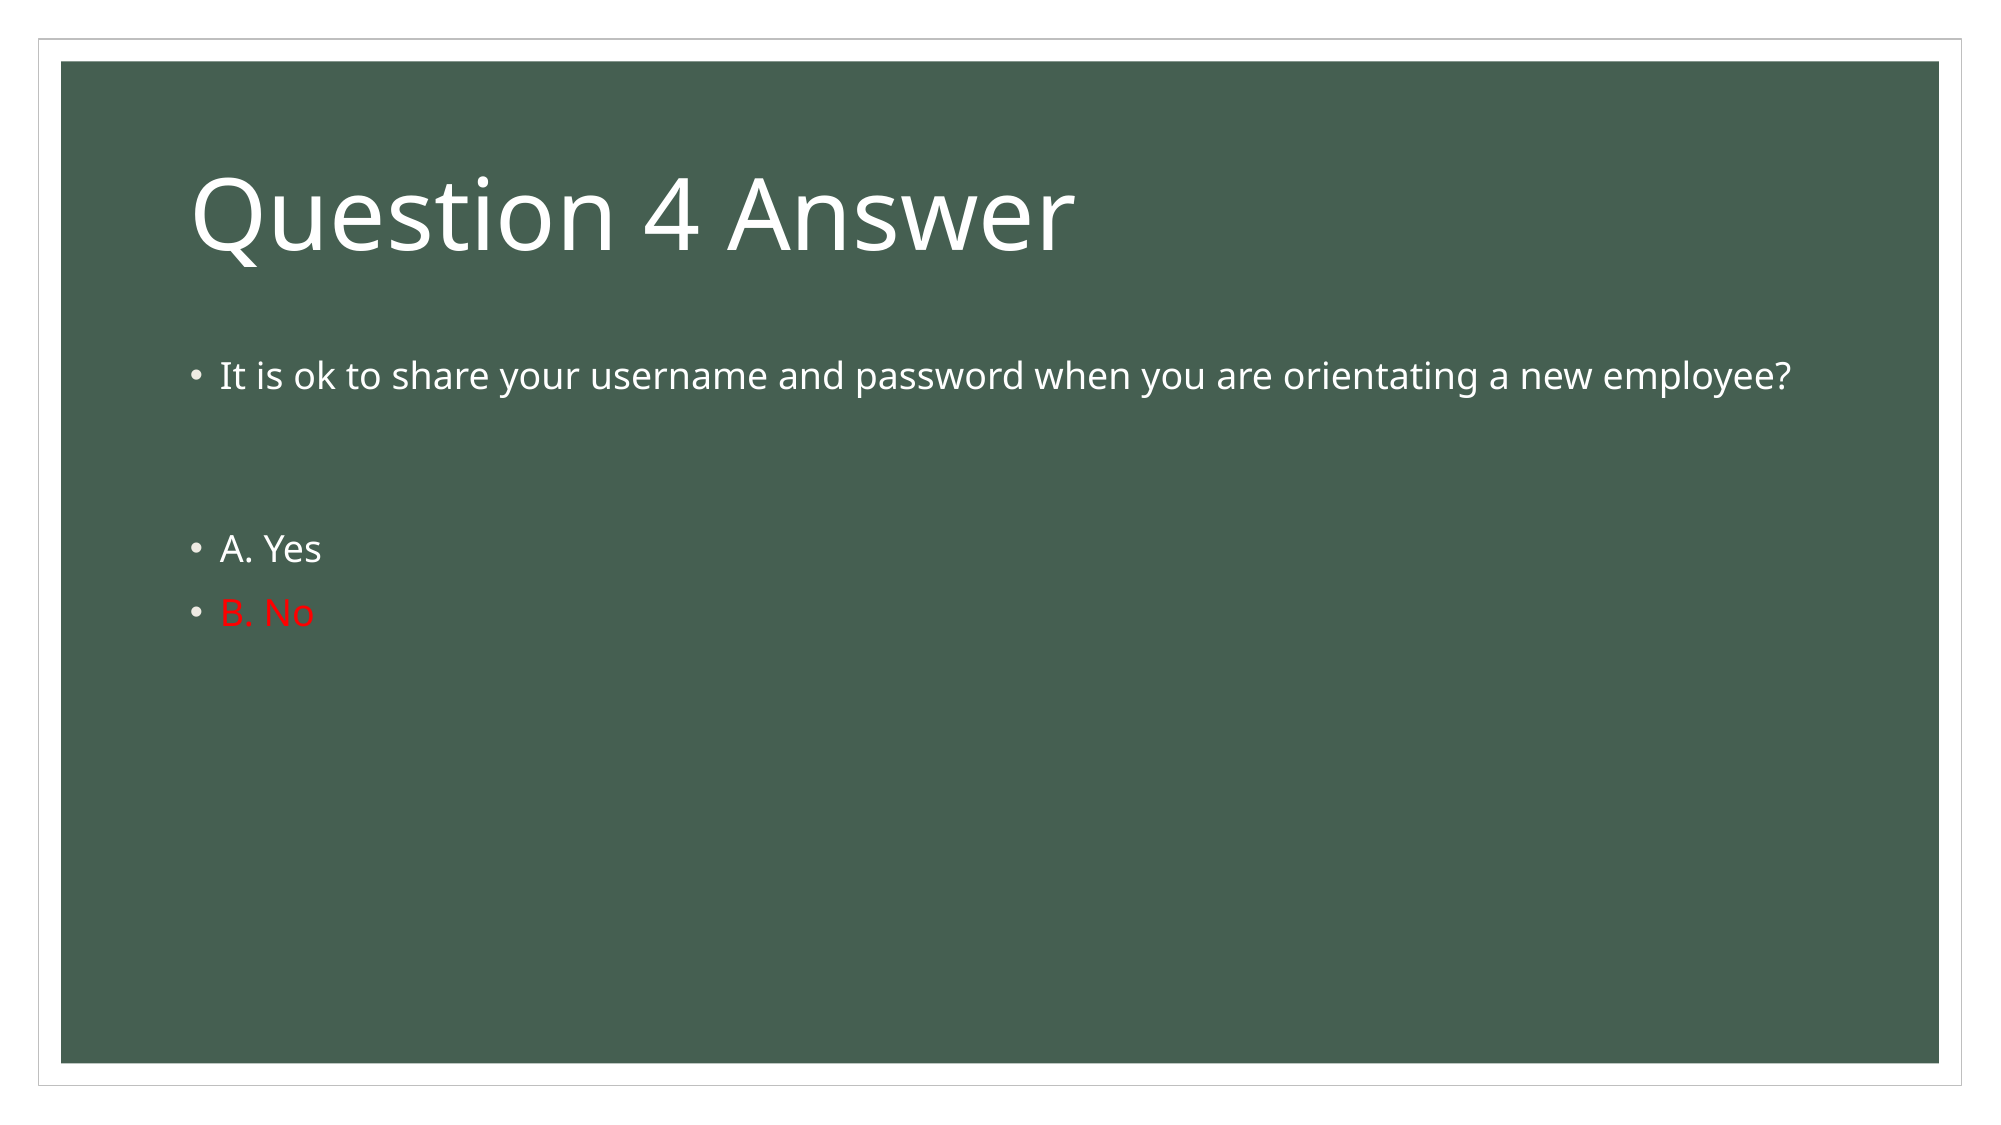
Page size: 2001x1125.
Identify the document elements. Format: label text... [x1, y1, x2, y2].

title Question 4 Answer [174, 105, 1825, 331]
list It is ok to share your username and password when you are orientating a new employee? A. Yes B. No [174, 345, 1825, 990]
